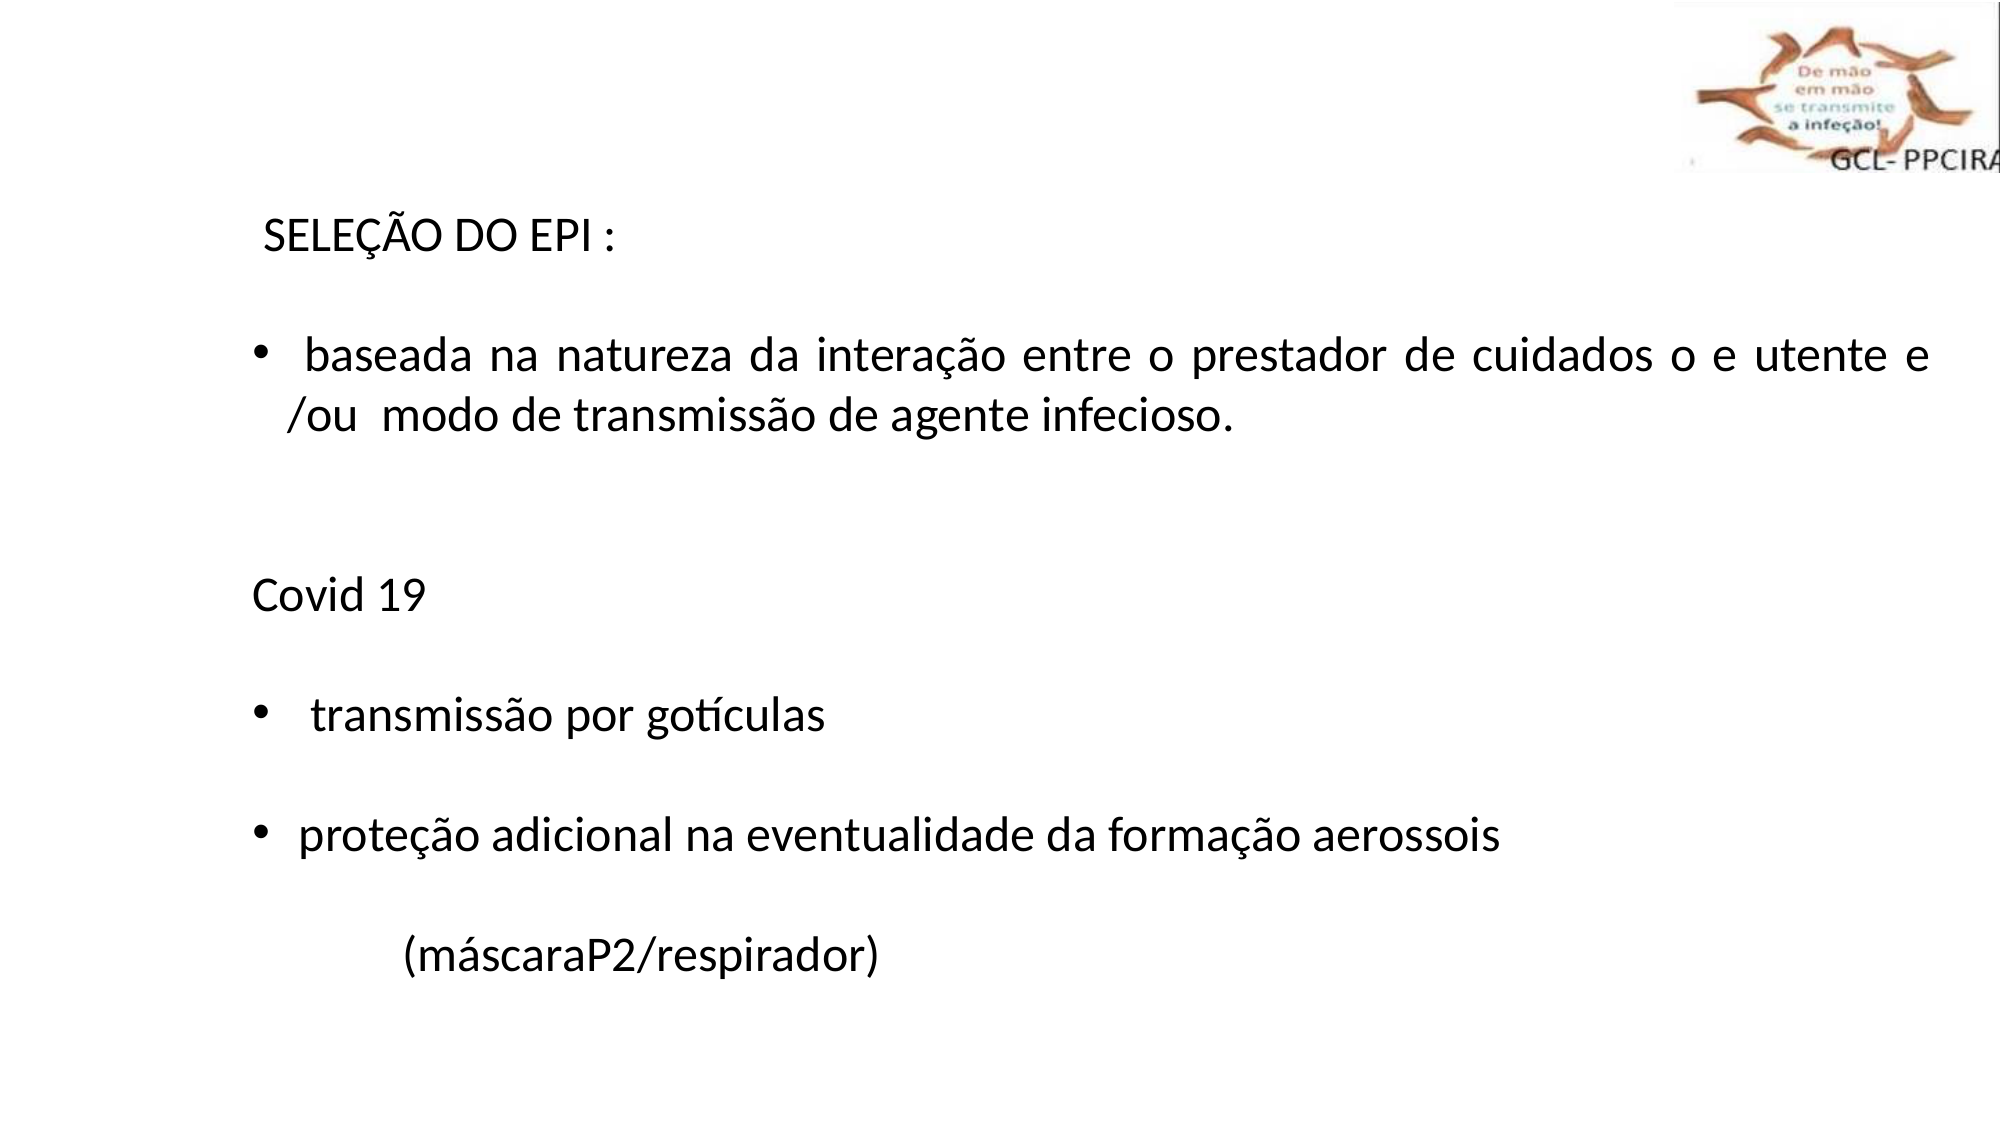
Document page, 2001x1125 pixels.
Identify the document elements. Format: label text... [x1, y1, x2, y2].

text_box SELEÇÃO DO EPI : baseada na natureza da interação entre o prestador de cuidados o e utente e /ou modo de transmissão de agente infecioso. Covid 19 transmissão por gotículas proteção adicional na eventualidade da formação aerossois (máscaraP2/respirador) [237, 193, 1946, 1125]
picture [1674, 2, 2000, 173]
